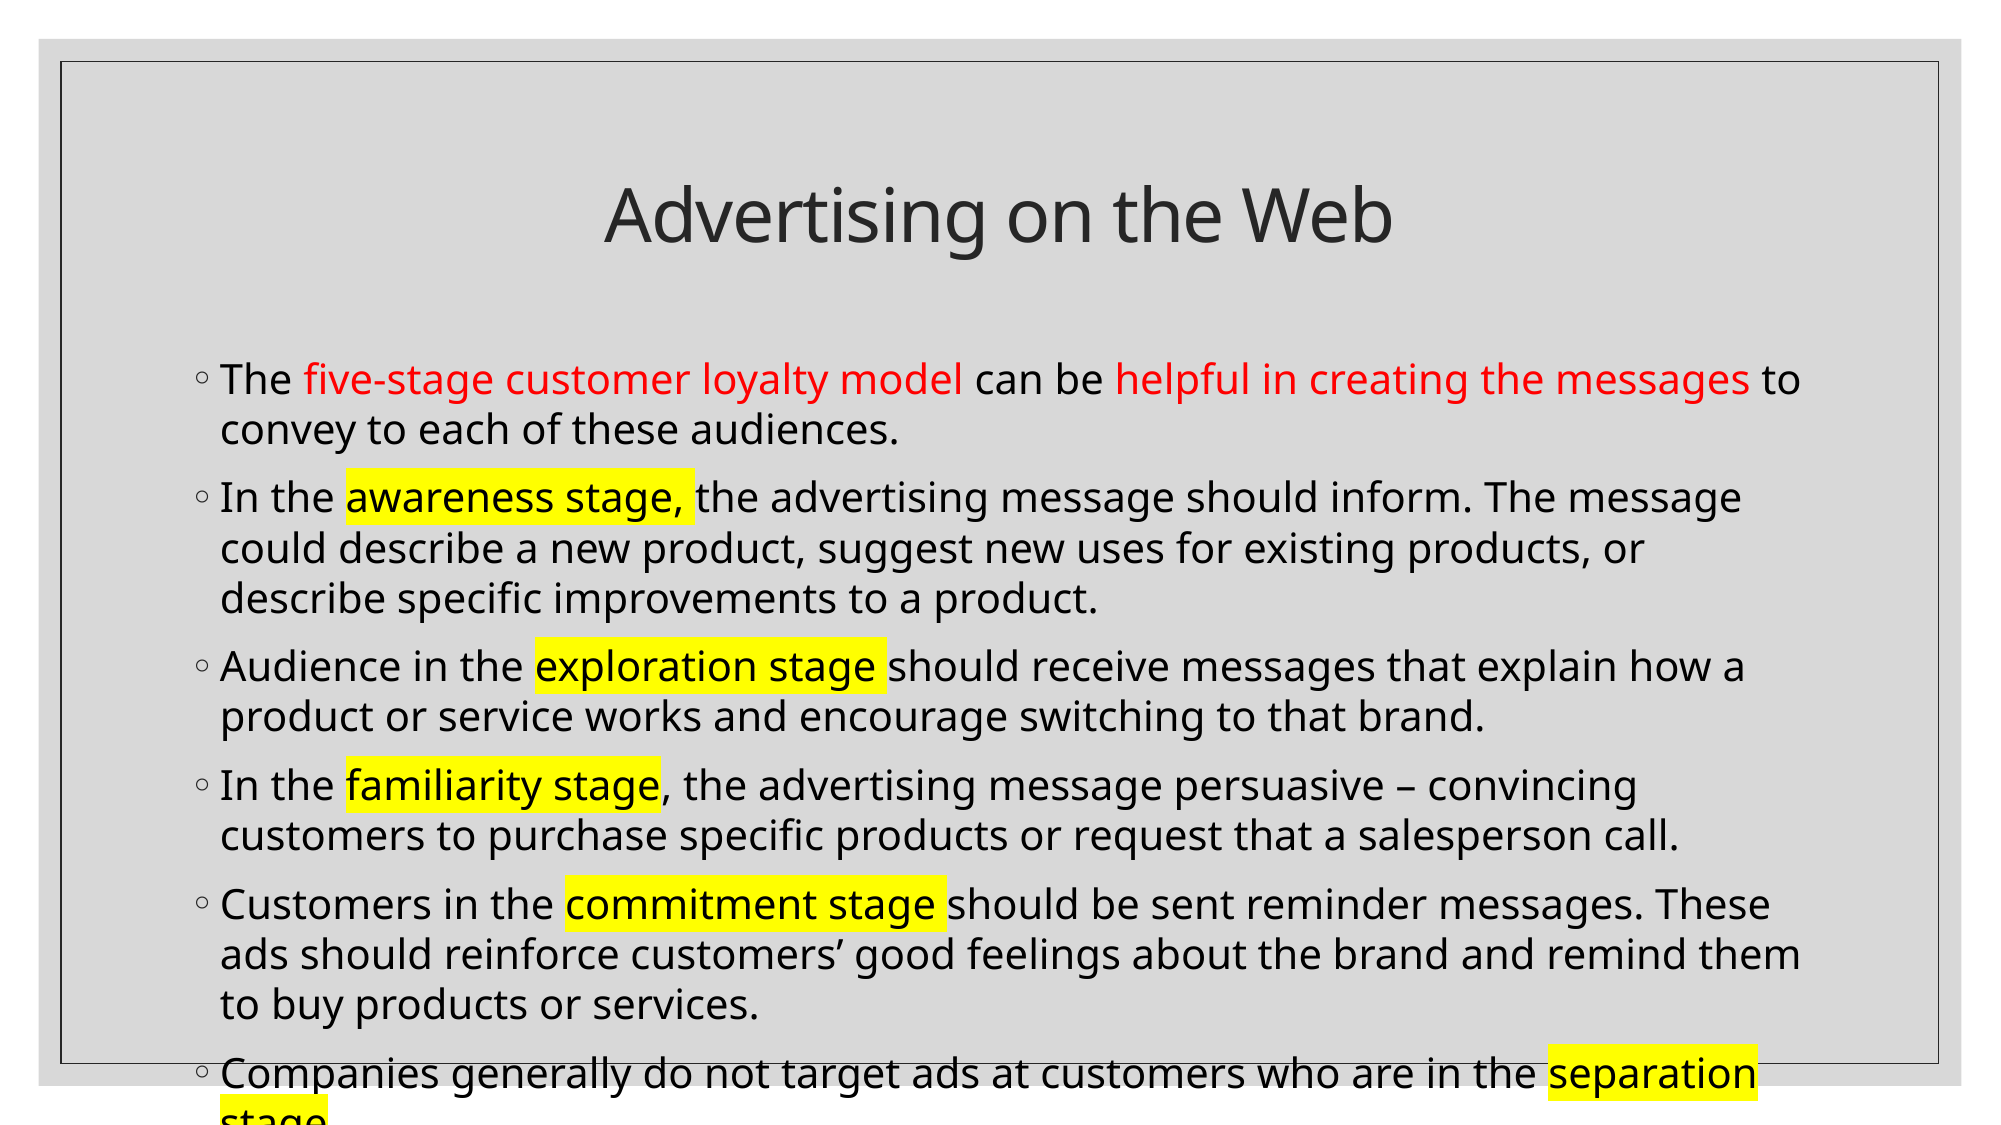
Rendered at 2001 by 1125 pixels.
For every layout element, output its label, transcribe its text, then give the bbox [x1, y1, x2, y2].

list The five-stage customer loyalty model can be helpful in creating the messages to convey to each of these audiences. In the awareness stage, the advertising message should inform. The message could describe a new product, suggest new uses for existing products, or describe specific improvements to a product. Audience in the exploration stage should receive messages that explain how a product or service works and encourage switching to that brand. In the familiarity stage, the advertising message persuasive – convincing customers to purchase specific products or request that a salesperson call. Customers in the commitment stage should be sent reminder messages. These ads should reinforce customers’ good feelings about the brand and remind them to buy products or services. Companies generally do not target ads at customers who are in the separation stage. [174, 345, 1825, 977]
title Advertising on the Web [174, 105, 1825, 331]
